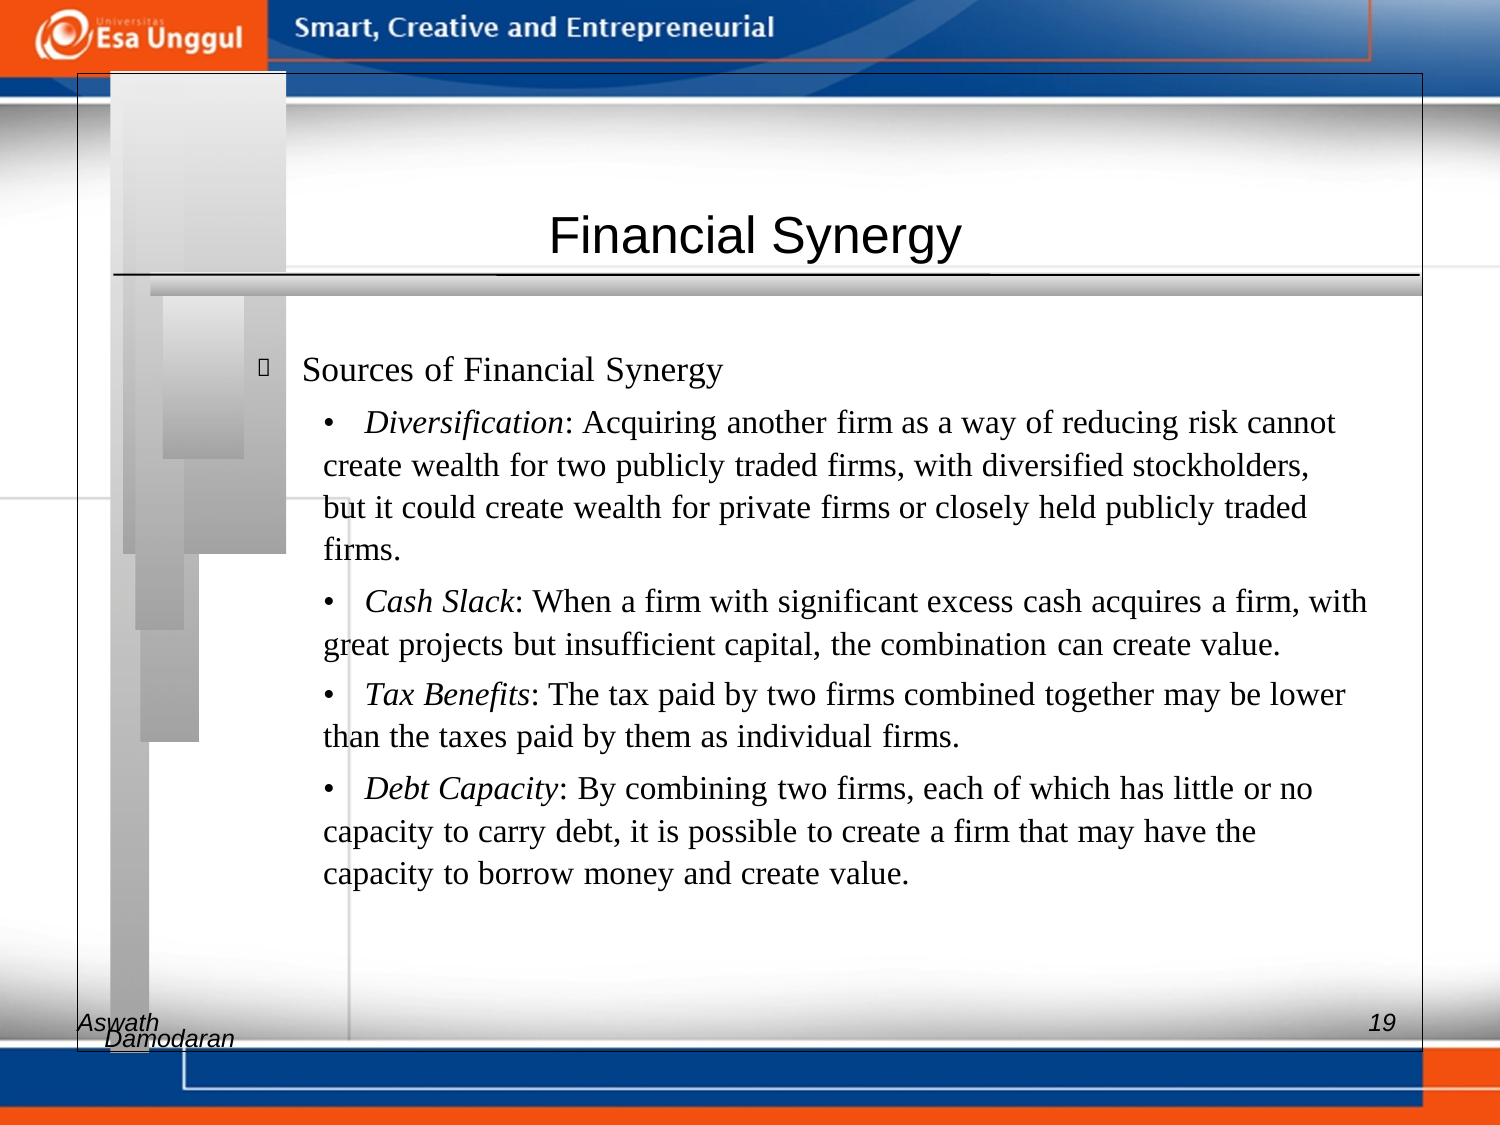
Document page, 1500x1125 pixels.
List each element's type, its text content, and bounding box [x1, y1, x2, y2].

picture [0, 0, 1500, 1125]
text_box Financial Synergy  Sources of Financial Synergy • Diversification: Acquiring another firm as a way of reducing risk cannot create wealth for two publicly traded firms, with diversified stockholders, but it could create wealth for private firms or closely held publicly traded firms. • Cash Slack: When a firm with significant excess cash acquires a firm, with great projects but insufficient capital, the combination can create value. • Tax Benefits: The tax paid by two firms combined together may be lower than the taxes paid by them as individual firms. • Debt Capacity: By combining two firms, each of which has little or no capacity to carry debt, it is possible to create a firm that may have the capacity to borrow money and create value. Aswath [77, 73, 1423, 1052]
